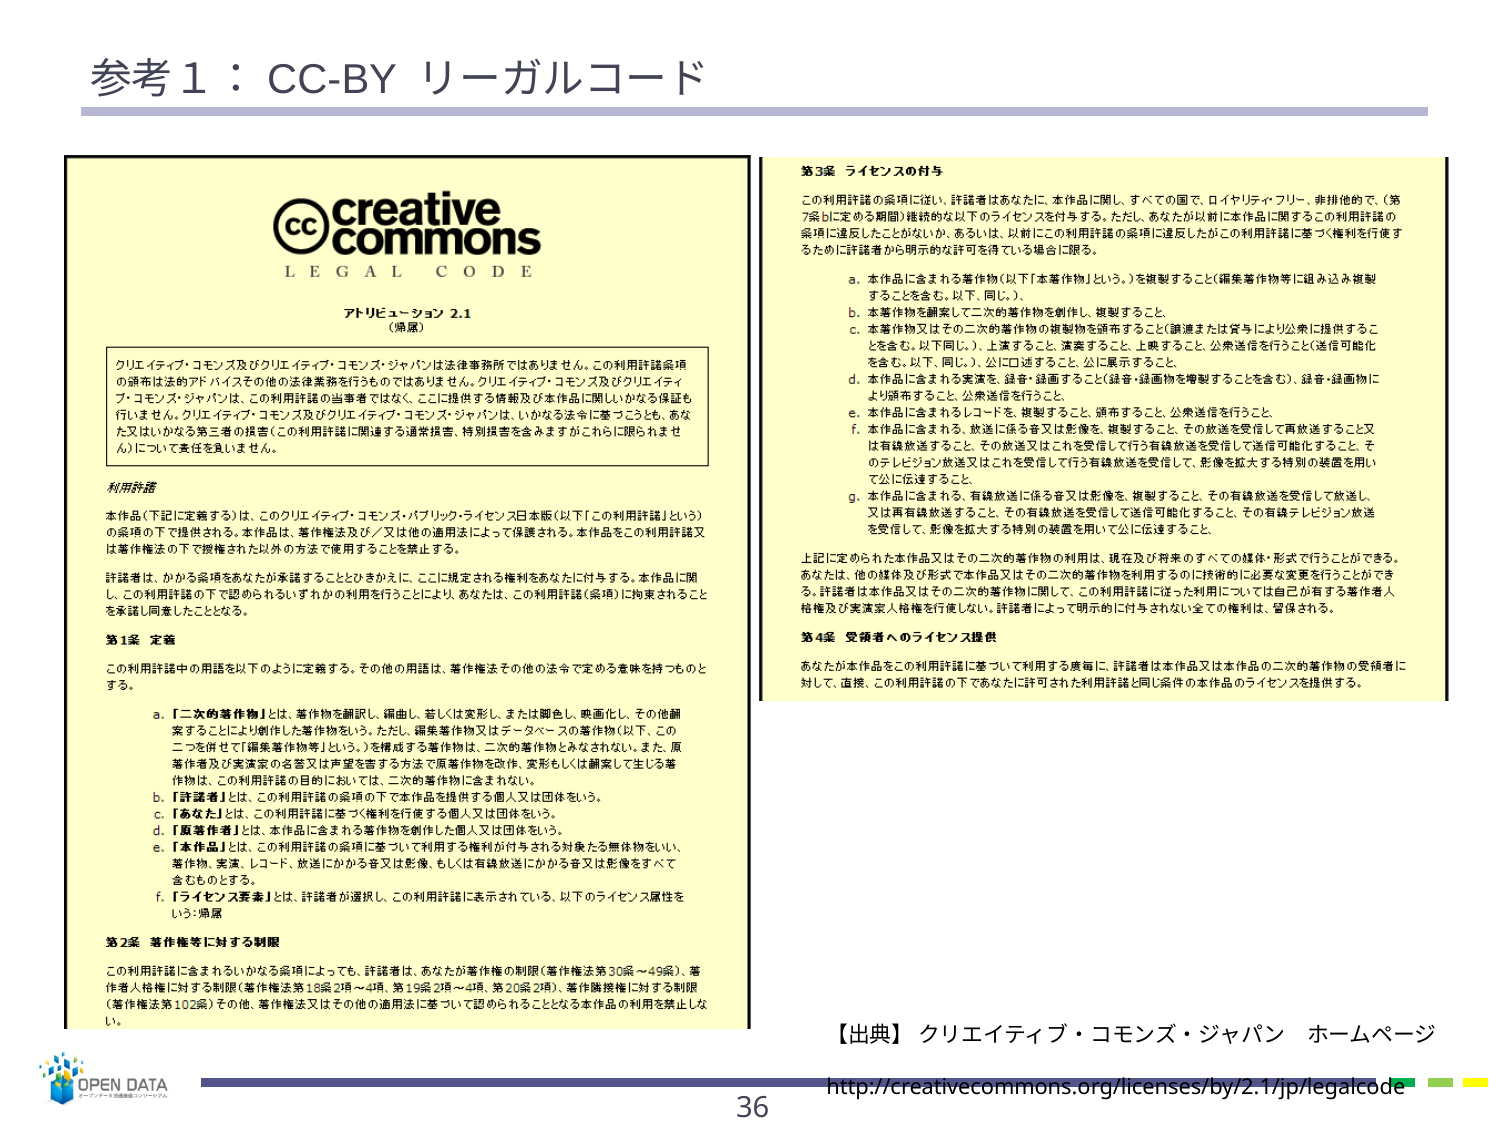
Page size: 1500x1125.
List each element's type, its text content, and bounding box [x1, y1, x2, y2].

picture [756, 157, 1452, 701]
text_box 【出典】 クリエイティブ・コモンズ・ジャパン ホームページ http://creativecommons.org/licenses/by/2.1/jp/legalcode [811, 1013, 1500, 1107]
picture [64, 154, 752, 1029]
title 参考１：CC-BY リーガルコード [74, 1, 1426, 110]
picture [0, 1035, 201, 1125]
slide_number 35 [590, 1081, 916, 1125]
